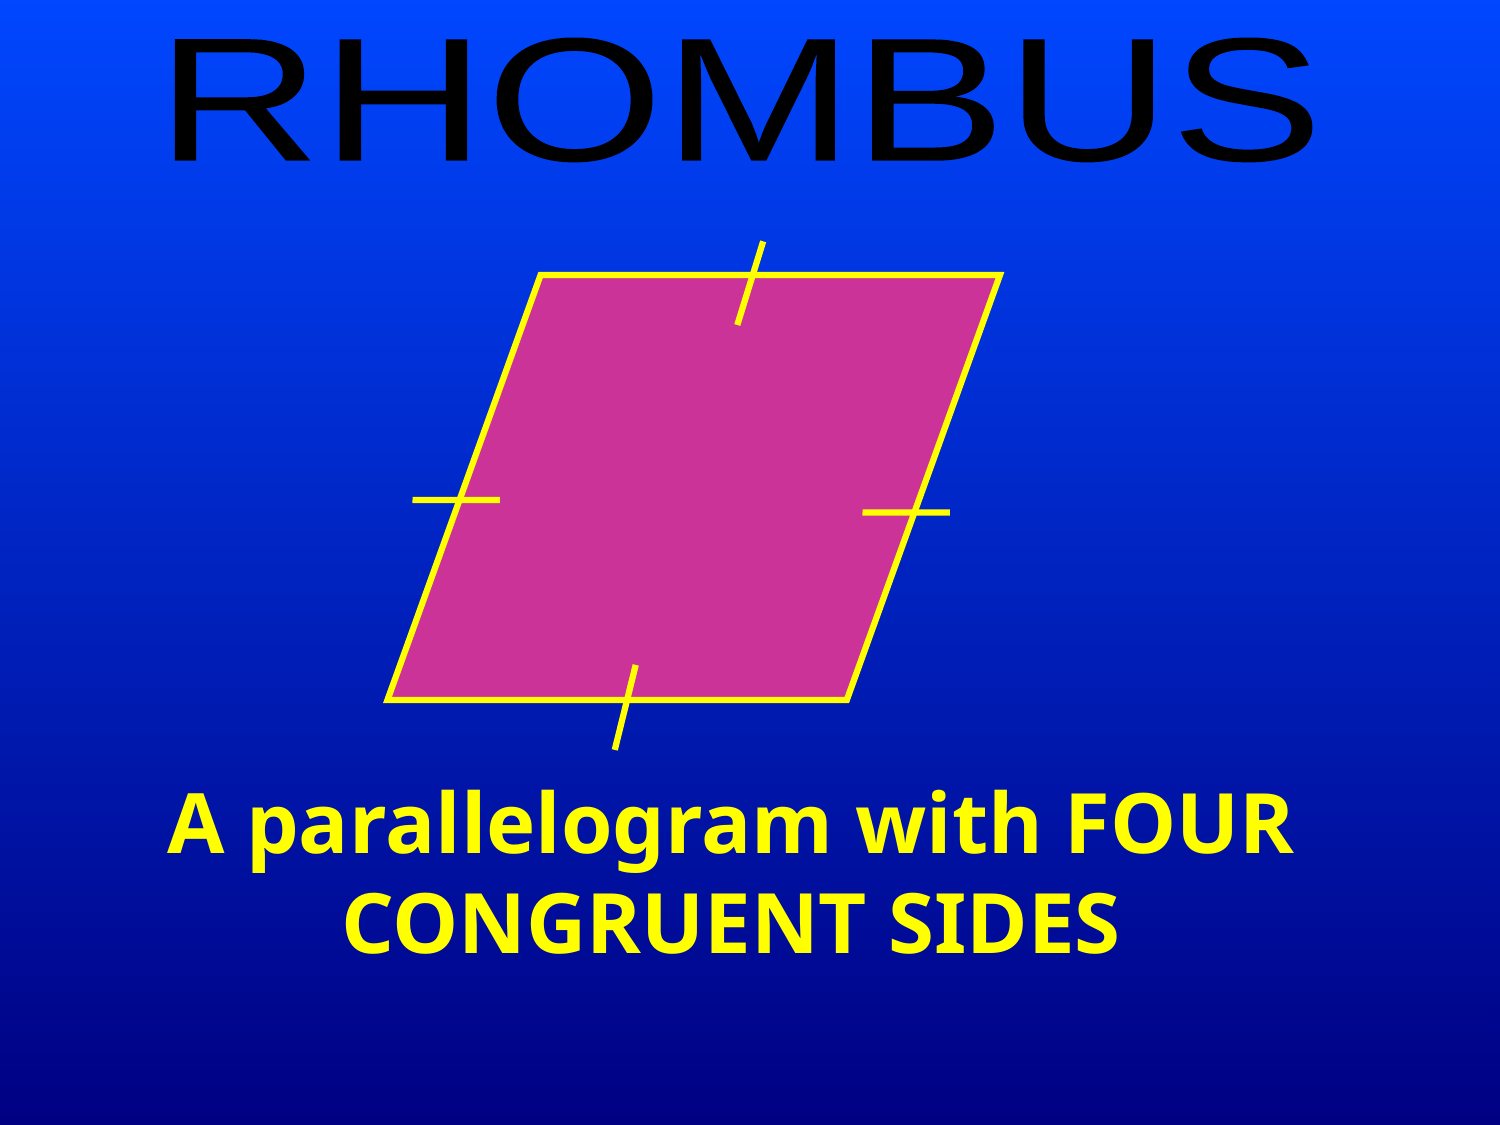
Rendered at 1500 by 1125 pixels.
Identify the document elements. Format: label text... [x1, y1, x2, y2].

text_box A parallelogram with FOUR CONGRUENT SIDES [99, 762, 1363, 978]
text_box [387, 645, 407, 701]
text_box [412, 239, 951, 752]
text_box [954, 275, 1000, 403]
